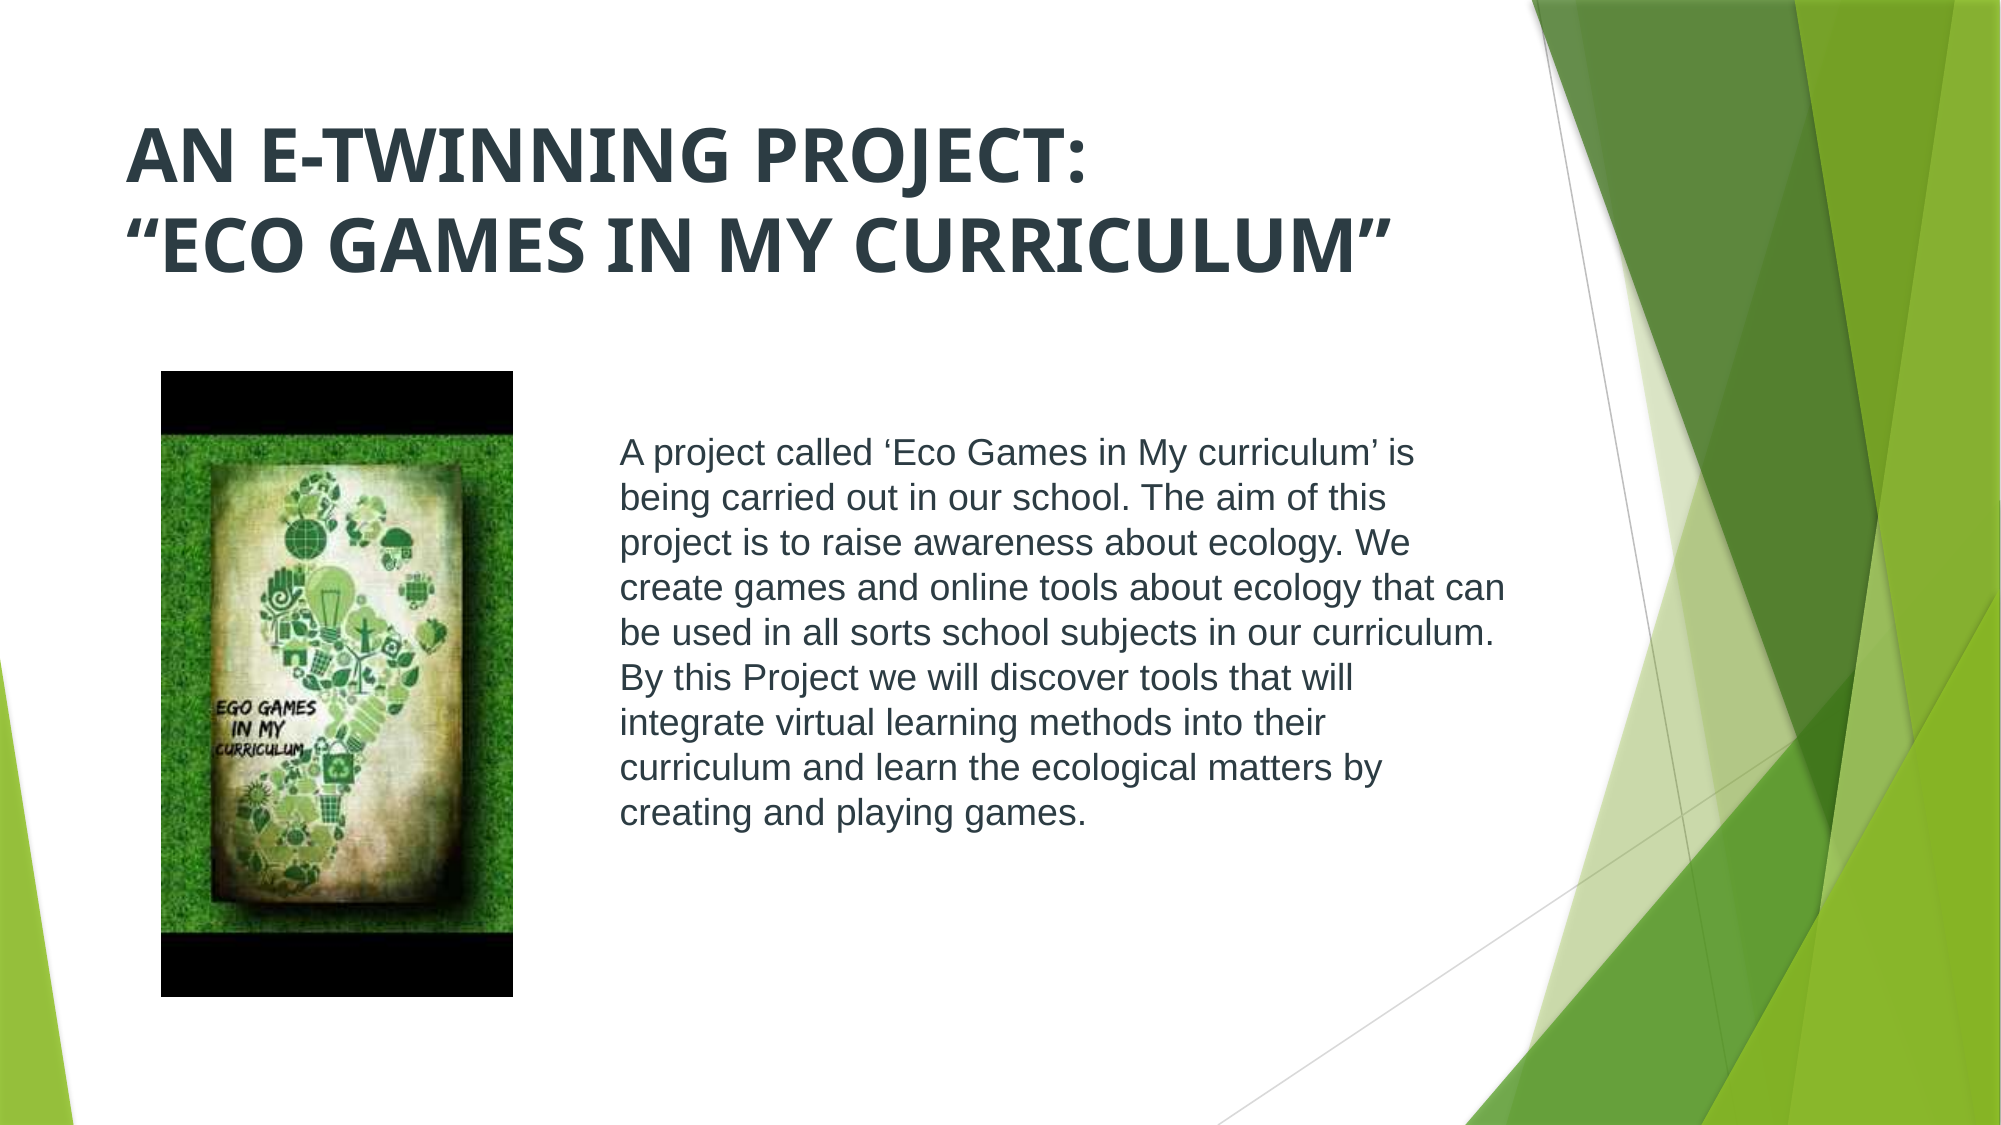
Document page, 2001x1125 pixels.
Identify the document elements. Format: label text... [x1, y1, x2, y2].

title AN E-TWINNING PROJECT: “ECO GAMES IN MY CURRICULUM” [111, 99, 1522, 317]
list A project called ‘Eco Games in My curriculum’ is being carried out in our school. The aim of this project is to raise awareness about ecology. We create games and online tools about ecology that can be used in all sorts school subjects in our curriculum. By this Project we will discover tools that will integrate virtual learning methods into their curriculum and learn the ecological matters by creating and playing games. [548, 354, 1522, 992]
picture [160, 371, 514, 998]
